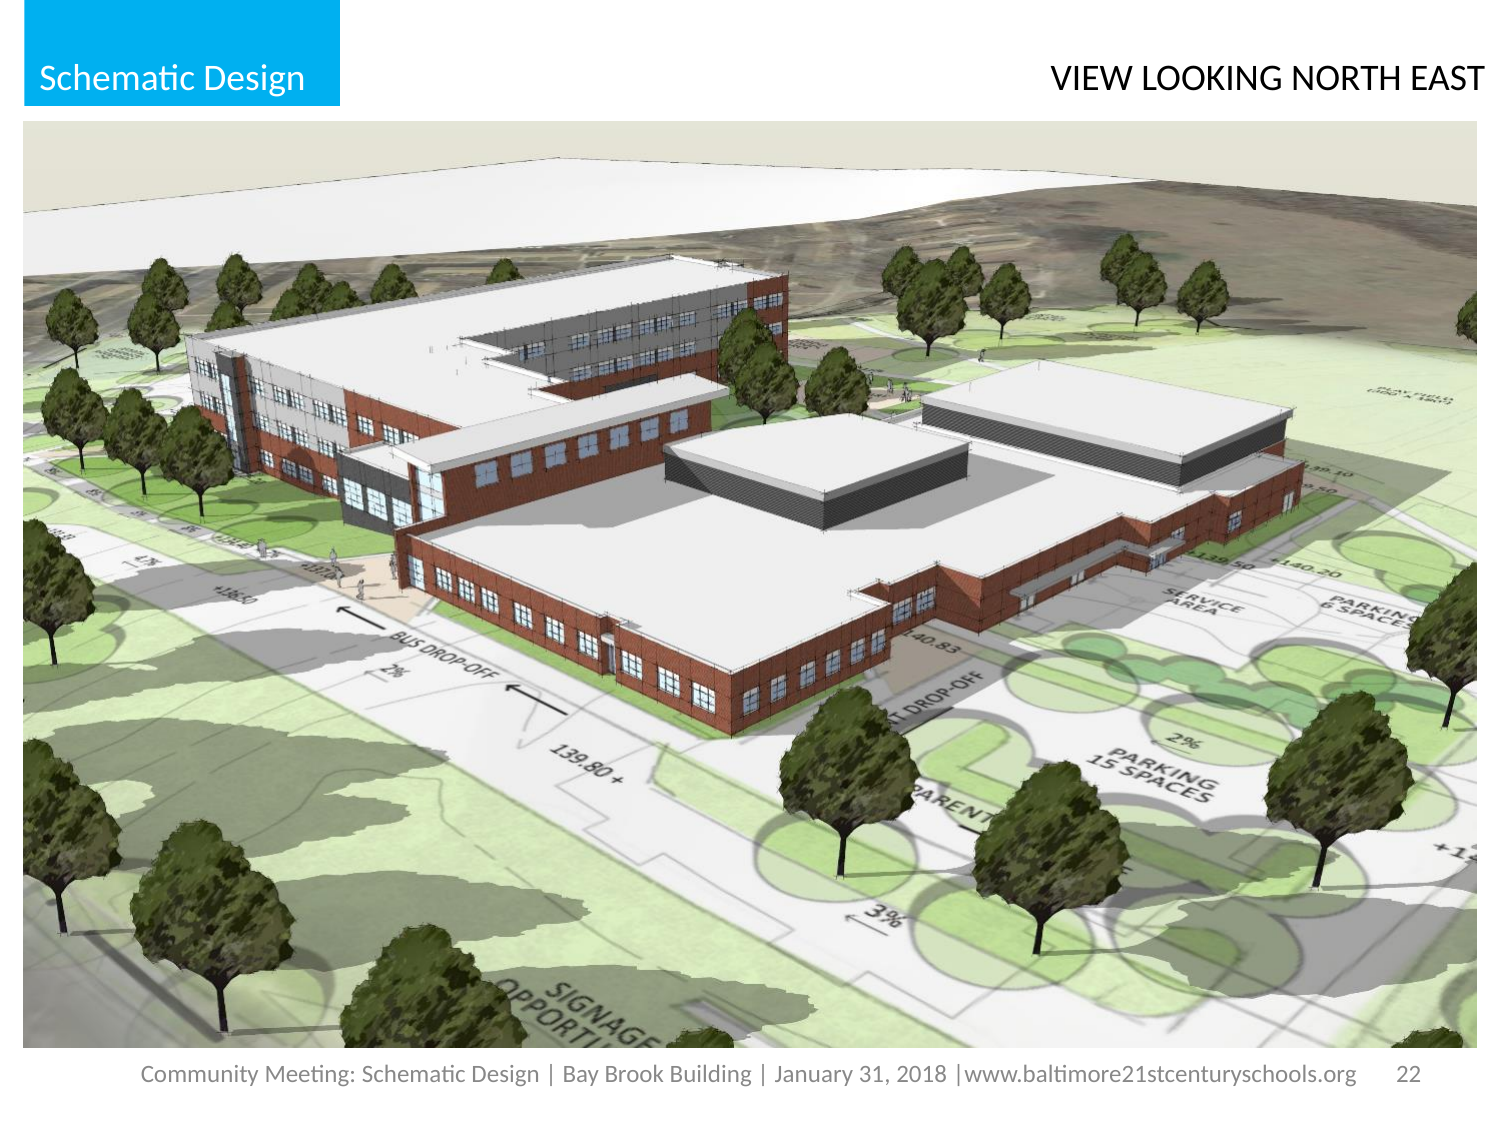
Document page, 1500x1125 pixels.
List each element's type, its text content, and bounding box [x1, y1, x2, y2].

text_box VIEW LOOKING NORTH EAST [340, 45, 1500, 106]
slide_number 22 [1397, 1055, 1437, 1103]
text_box Schematic Design [24, 0, 340, 106]
picture [23, 121, 1477, 1049]
footer Community Meeting: Schematic Design | Bay Brook Building | January 31, 2018 |www.baltimore21stcenturyschools.org [103, 1055, 1397, 1103]
